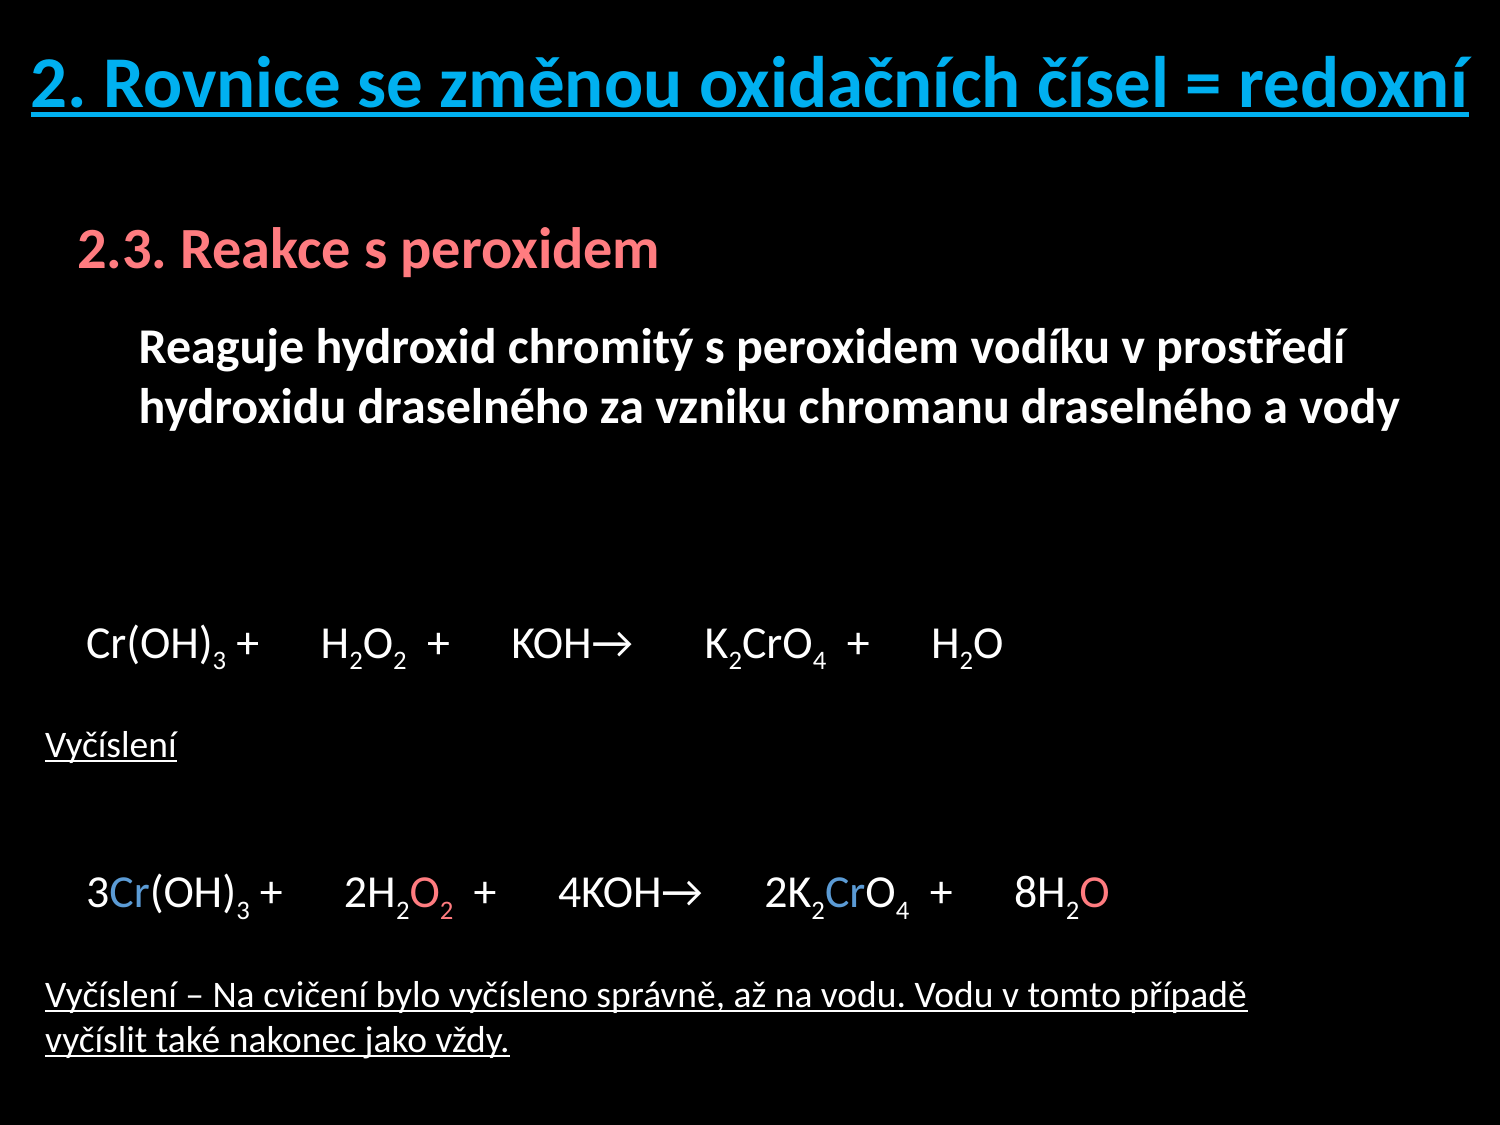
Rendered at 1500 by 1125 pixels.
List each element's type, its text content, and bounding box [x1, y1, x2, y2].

text_box 3Cr(OH)3 + 2H2O2 + 4KOH→ 2K2CrO4 + 8H2O Vyčíslení – Na cvičení bylo vyčísleno správně, až na vodu. Vodu v tomto případě vyčíslit také nakonec jako vždy. [29, 852, 1334, 1024]
text_box Cr(OH)3 + H2O2 + KOH→ K2CrO4 + H2O Vyčíslení [29, 1024, 1133, 1125]
text_box 2.3. Reakce s peroxidem [62, 202, 676, 288]
text_box 2. Rovnice se změnou oxidačních čísel = redoxní [0, 0, 1500, 157]
text_box Cr(OH)3 + H2O2 + KOH→ K2CrO4 + H2O Vyčíslení [29, 567, 1133, 852]
text_box Reaguje hydroxid chromitý s peroxidem vodíku v prostředí hydroxidu draselného za vzniku chromanu draselného a vody [123, 306, 1420, 441]
